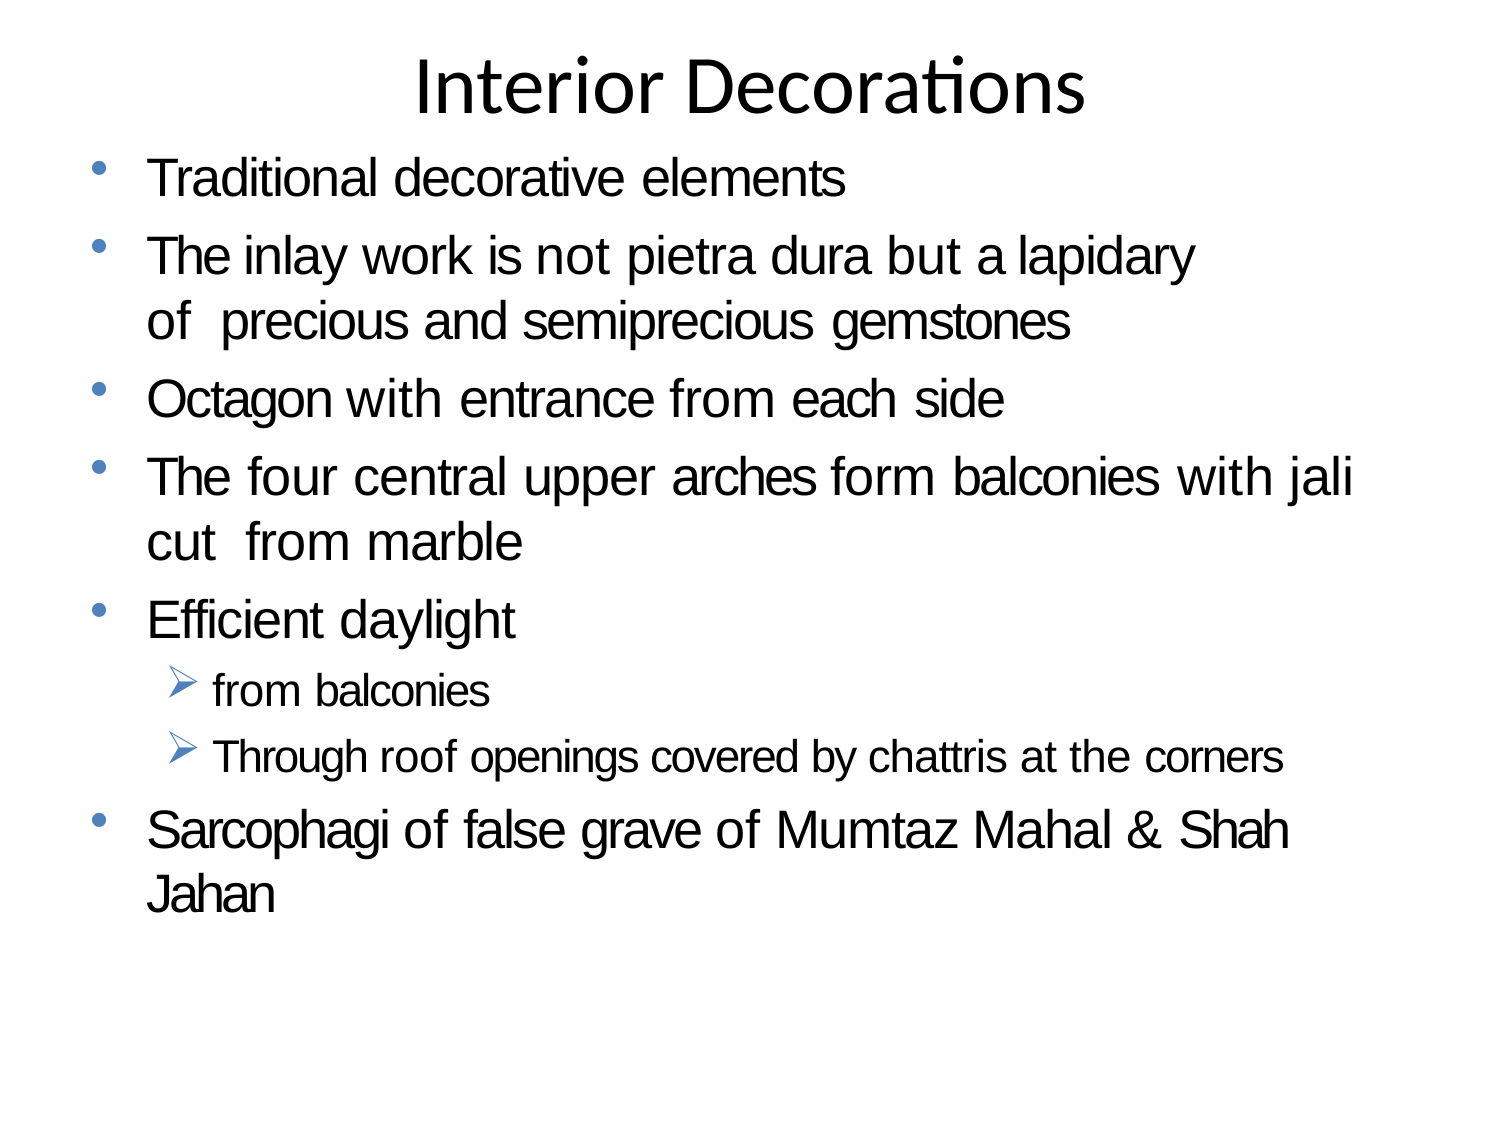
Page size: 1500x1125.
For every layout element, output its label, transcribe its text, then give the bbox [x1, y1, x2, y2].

title Interior Decorations [383, 0, 1116, 127]
text_box Traditional decorative elements The inlay work is not pietra dura but a lapidary of precious and semiprecious gemstones Octagon with entrance from each side The four central upper arches form balconies with jali cut from marble Efficient daylight from balconies Through roof openings covered by chattris at the corners Sarcophagi of false grave of Mumtaz Mahal & Shah Jahan [87, 127, 1405, 924]
